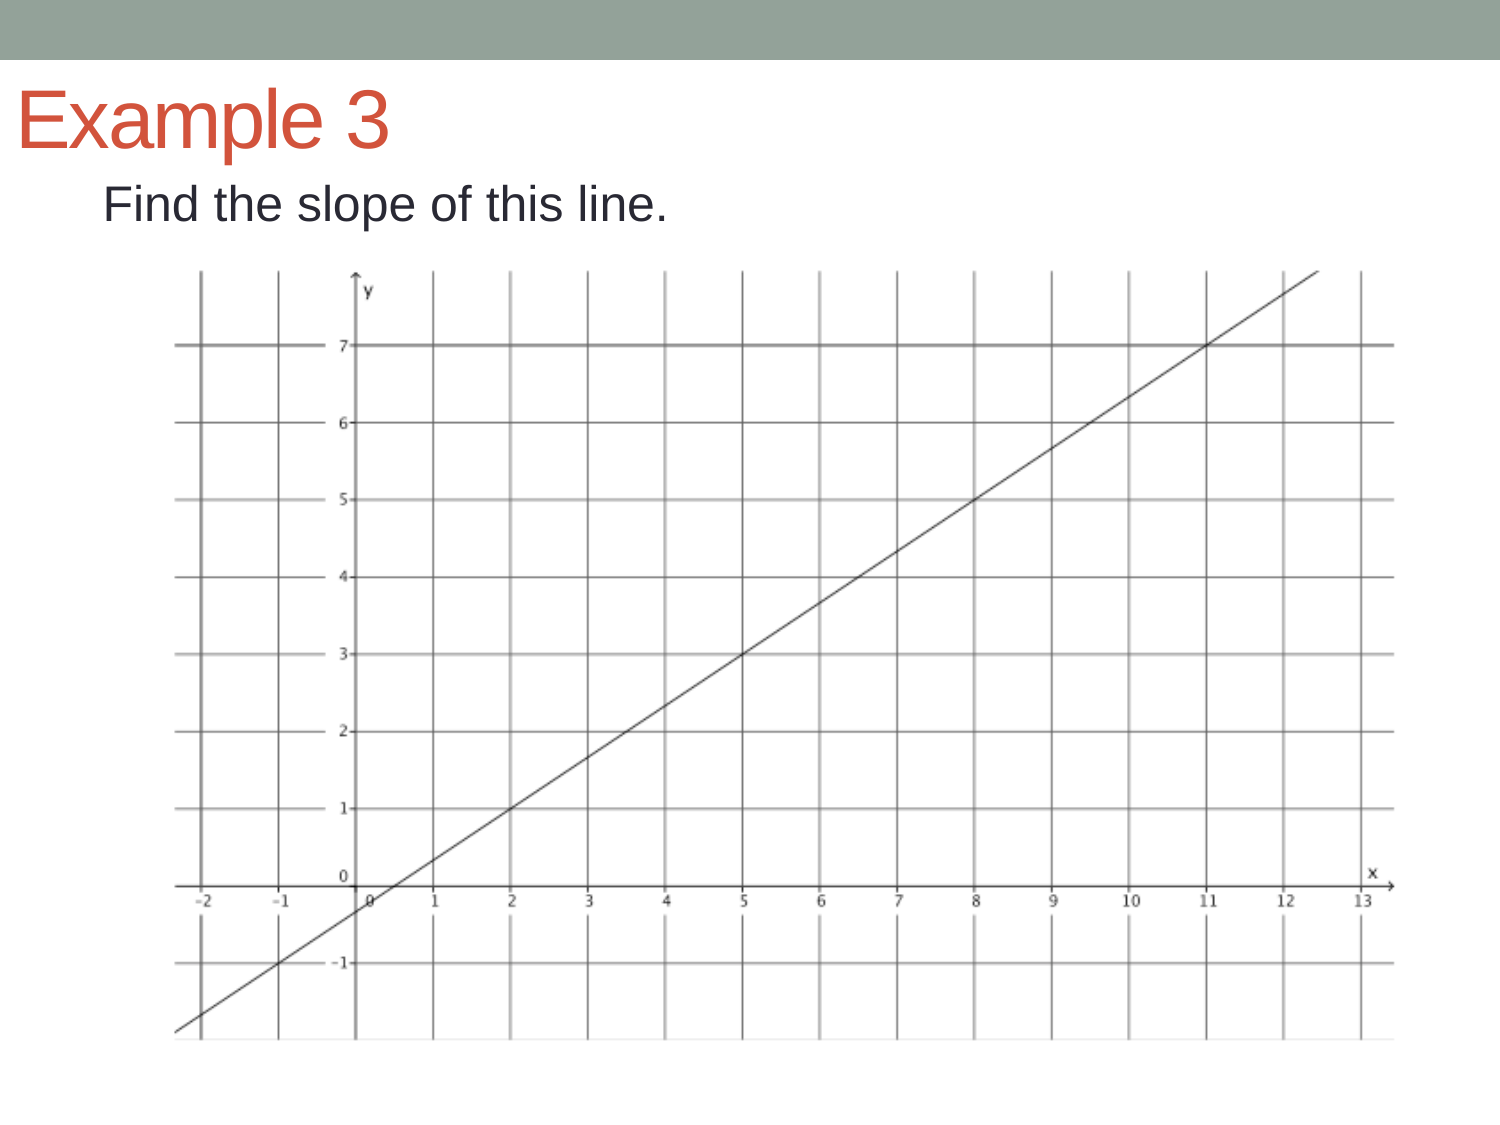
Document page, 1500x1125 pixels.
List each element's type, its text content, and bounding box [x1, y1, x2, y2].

title Example 3 [0, 33, 1350, 197]
picture [165, 264, 1398, 1054]
text_box Find the slope of this line. [87, 164, 1398, 239]
